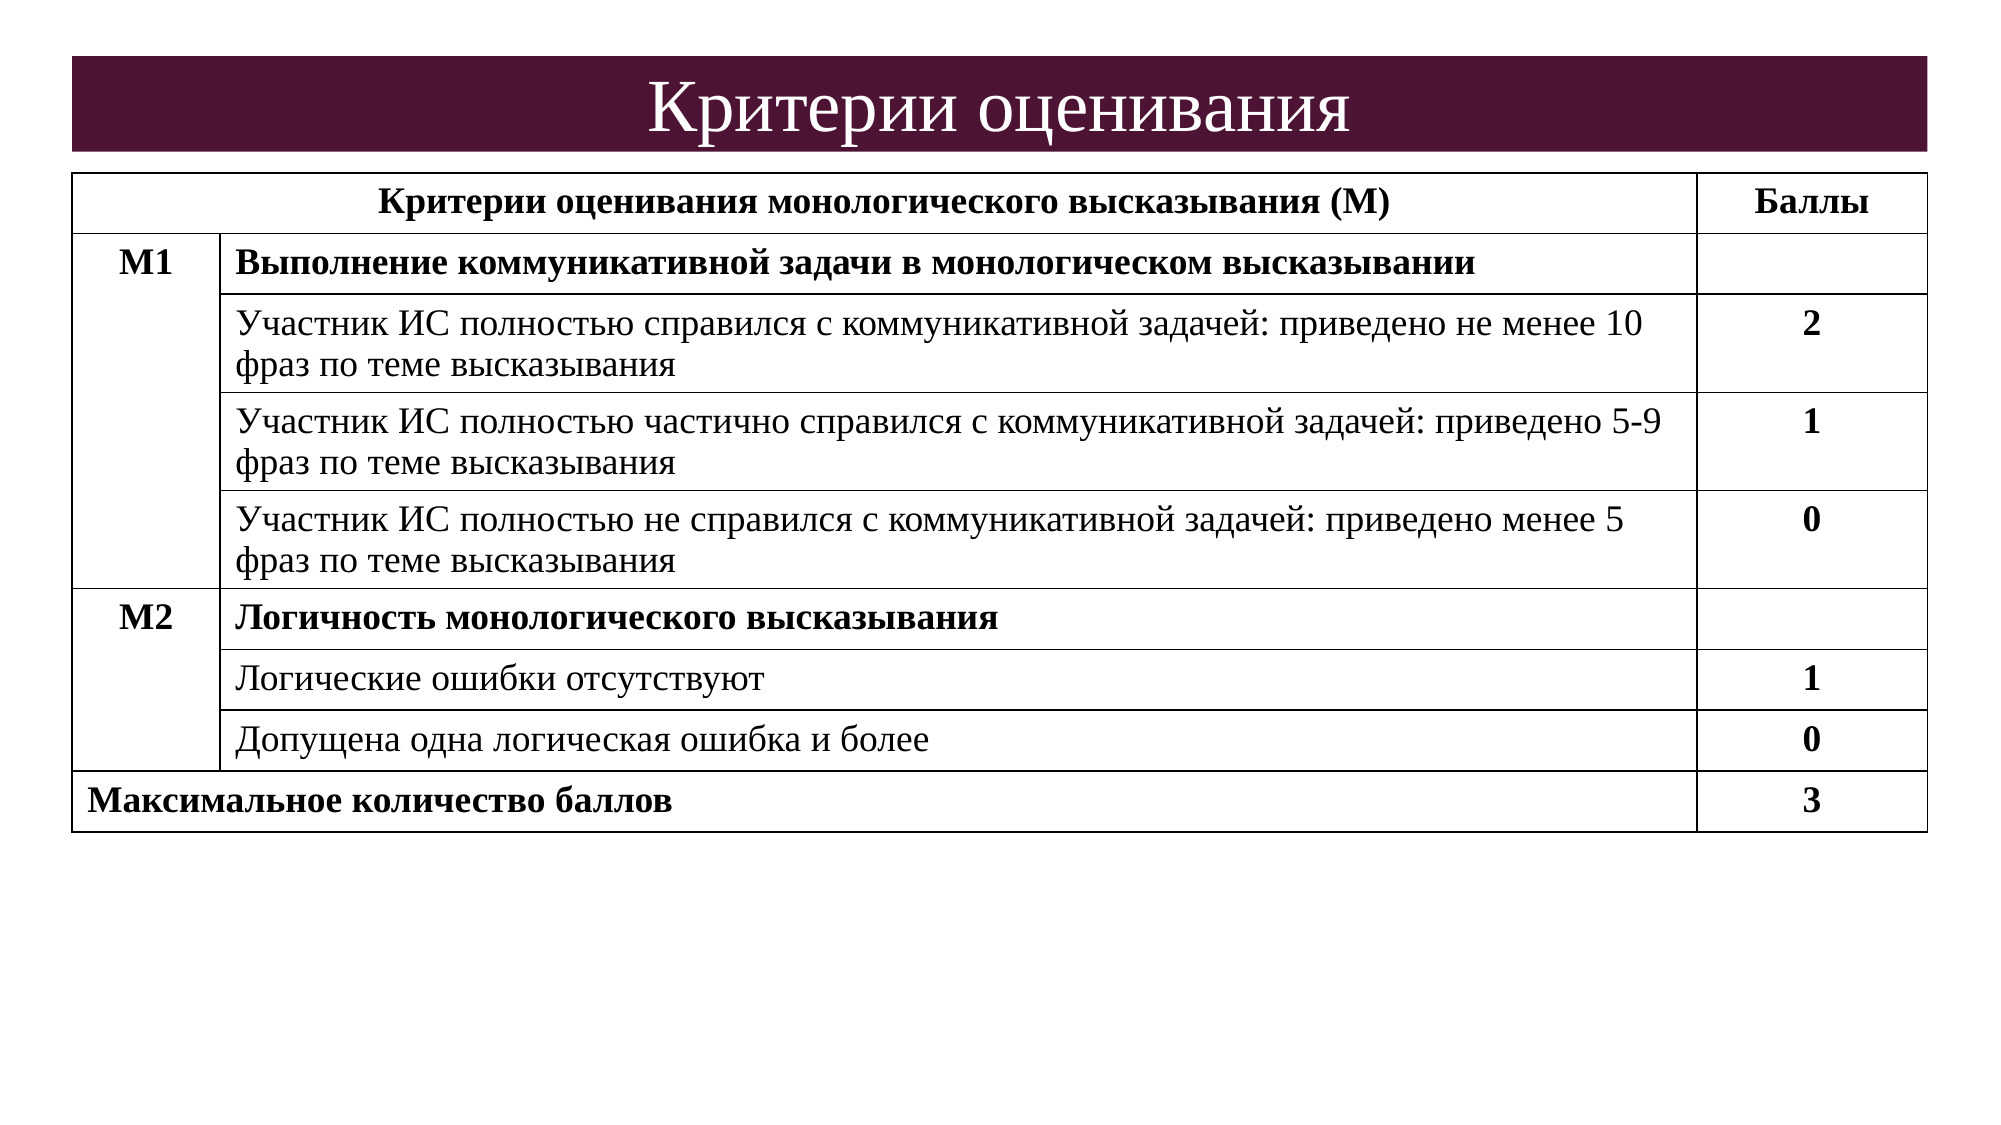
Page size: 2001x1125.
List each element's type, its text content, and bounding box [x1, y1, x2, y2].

text_box Критерии оценивания [72, 56, 1928, 152]
table_cell 1 [1698, 393, 1927, 490]
table_cell 3 [1698, 772, 1927, 831]
table_cell [1698, 589, 1927, 649]
table_cell Участник ИС полностью частично справился с коммуникативной задачей: приведено 5-9 фраз по теме высказывания [221, 393, 1696, 490]
table_cell М2 [73, 589, 219, 770]
table_cell 0 [1698, 711, 1927, 770]
table_cell 2 [1698, 295, 1927, 392]
table_cell М1 [73, 234, 219, 588]
table_cell Допущена одна логическая ошибка и более [221, 711, 1696, 770]
table_header Баллы [1698, 174, 1927, 233]
table_cell Логичность монологического высказывания [221, 589, 1696, 649]
table_cell Выполнение коммуникативной задачи в монологическом высказывании [221, 234, 1696, 293]
table_cell [1698, 234, 1927, 293]
table_cell Логические ошибки отсутствуют [221, 650, 1696, 709]
table_cell 0 [1698, 491, 1927, 588]
table_cell Максимальное количество баллов [73, 772, 1696, 831]
table_cell 1 [1698, 650, 1927, 709]
table_cell Участник ИС полностью справился с коммуникативной задачей: приведено не менее 10 фраз по теме высказывания [221, 295, 1696, 392]
table_cell Участник ИС полностью не справился с коммуникативной задачей: приведено менее 5 фраз по теме высказывания [221, 491, 1696, 588]
table_header Критерии оценивания монологического высказывания (М) [73, 174, 1696, 233]
